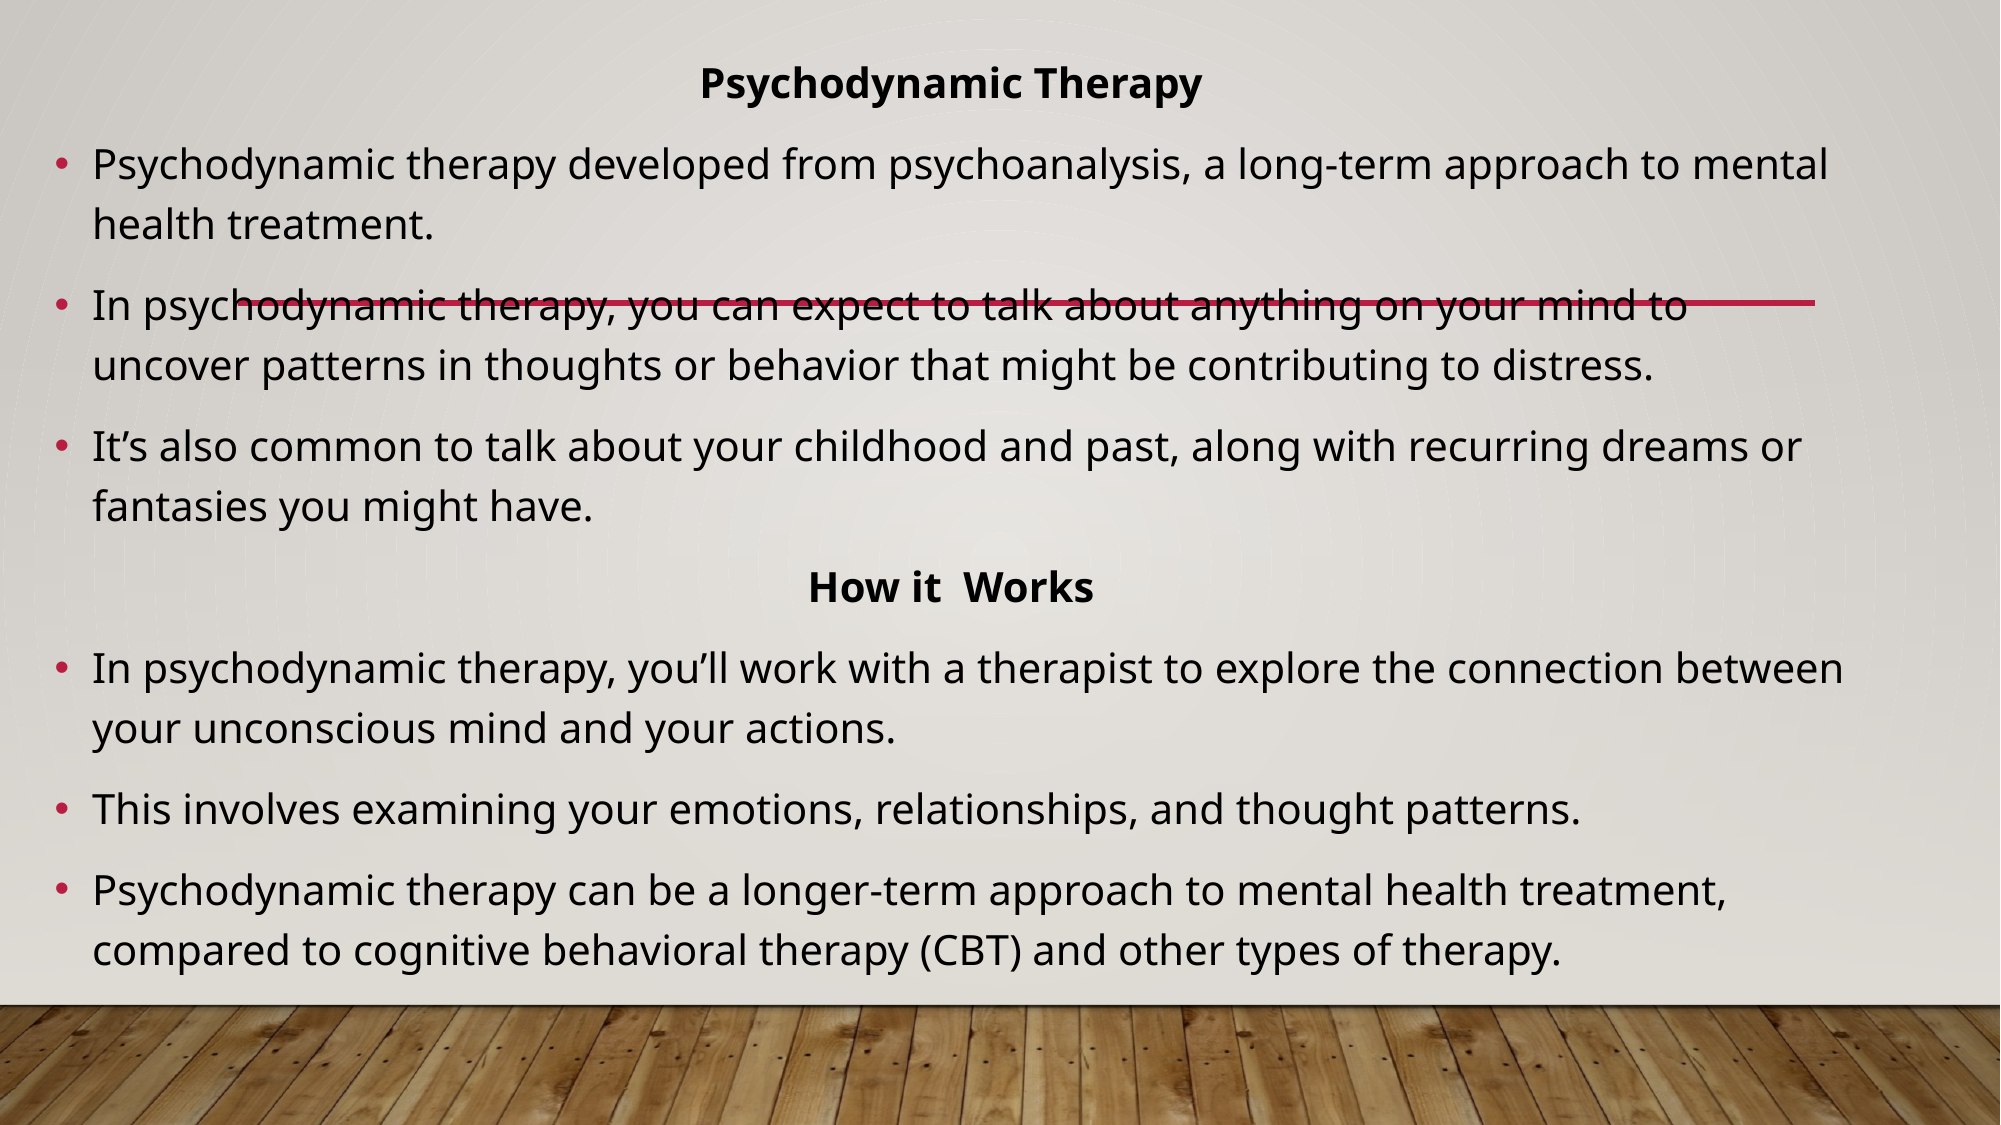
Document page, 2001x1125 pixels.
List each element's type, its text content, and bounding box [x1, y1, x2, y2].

picture [0, 1005, 2000, 1125]
list Psychodynamic Therapy Psychodynamic therapy developed from psychoanalysis, a long-term approach to mental health treatment. In psychodynamic therapy, you can expect to talk about anything on your mind to uncover patterns in thoughts or behavior that might be contributing to distress. It’s also common to talk about your childhood and past, along with recurring dreams or fantasies you might have. How it Works In psychodynamic therapy, you’ll work with a therapist to explore the connection between your unconscious mind and your actions. This involves examining your emotions, relationships, and thought patterns. Psychodynamic therapy can be a longer-term approach to mental health treatment, compared to cognitive behavioral therapy (CBT) and other types of therapy. [39, 39, 1863, 1014]
